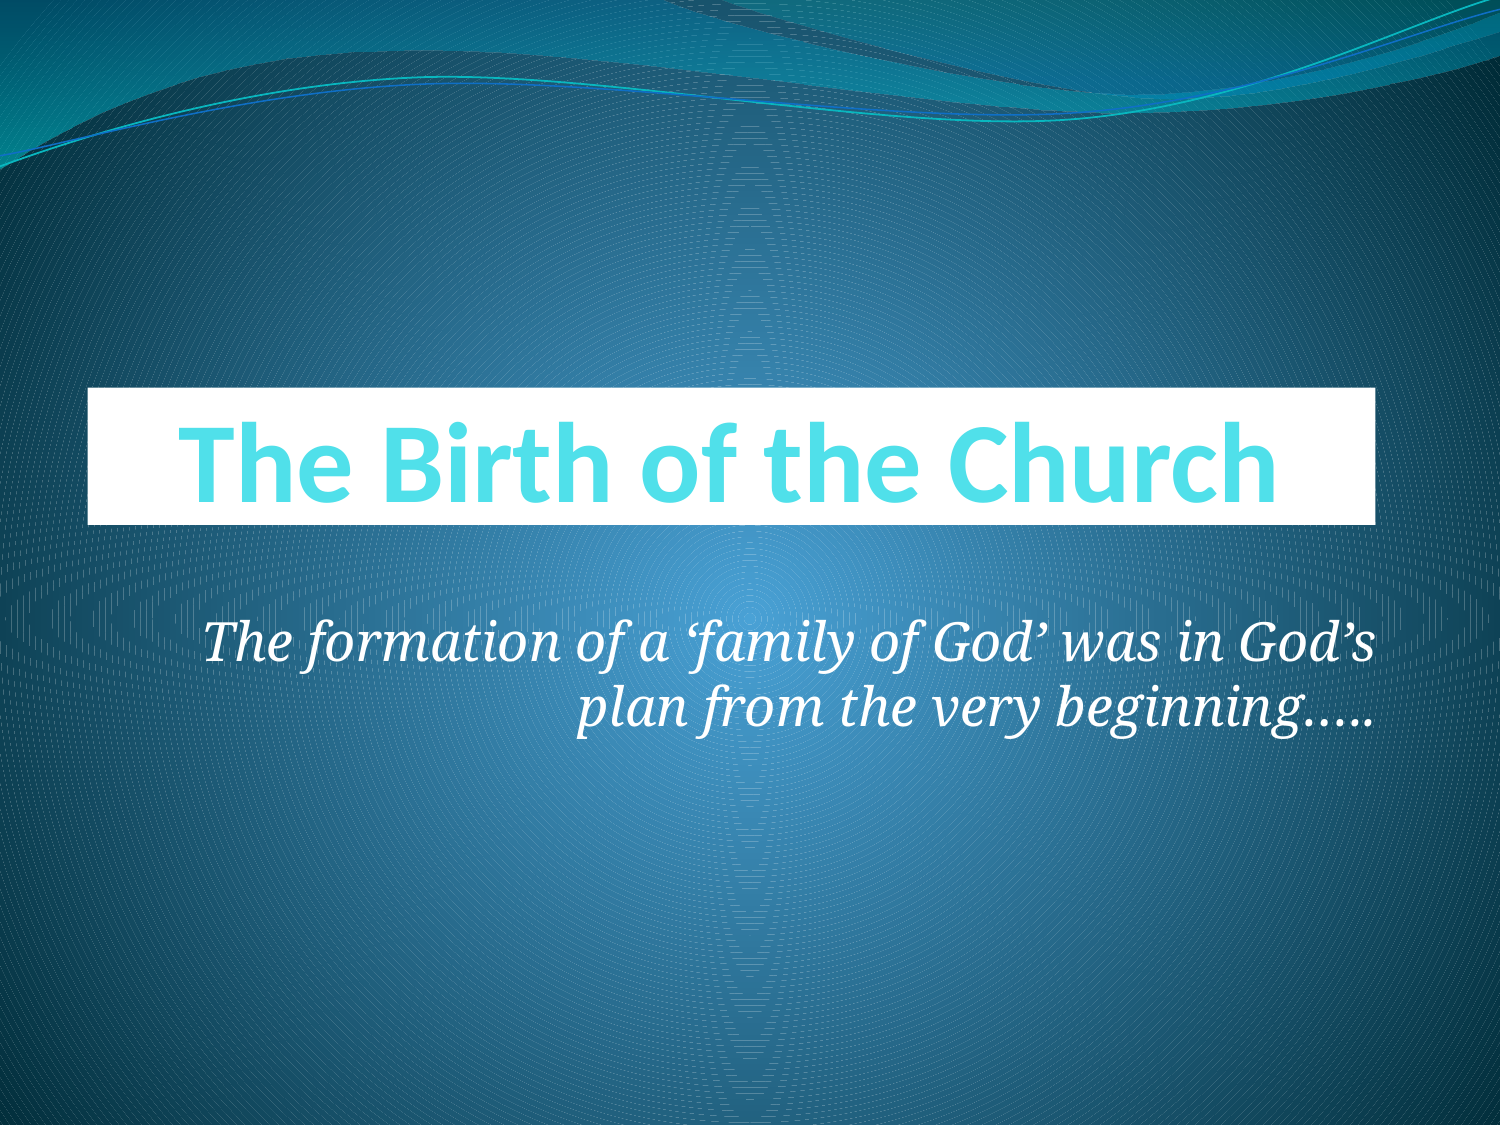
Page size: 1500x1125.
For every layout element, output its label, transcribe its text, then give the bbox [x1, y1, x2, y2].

subtitle The formation of a ‘family of God’ was in God’s plan from the very beginning….. [99, 600, 1389, 888]
title The Birth of the Church [87, 387, 1376, 525]
